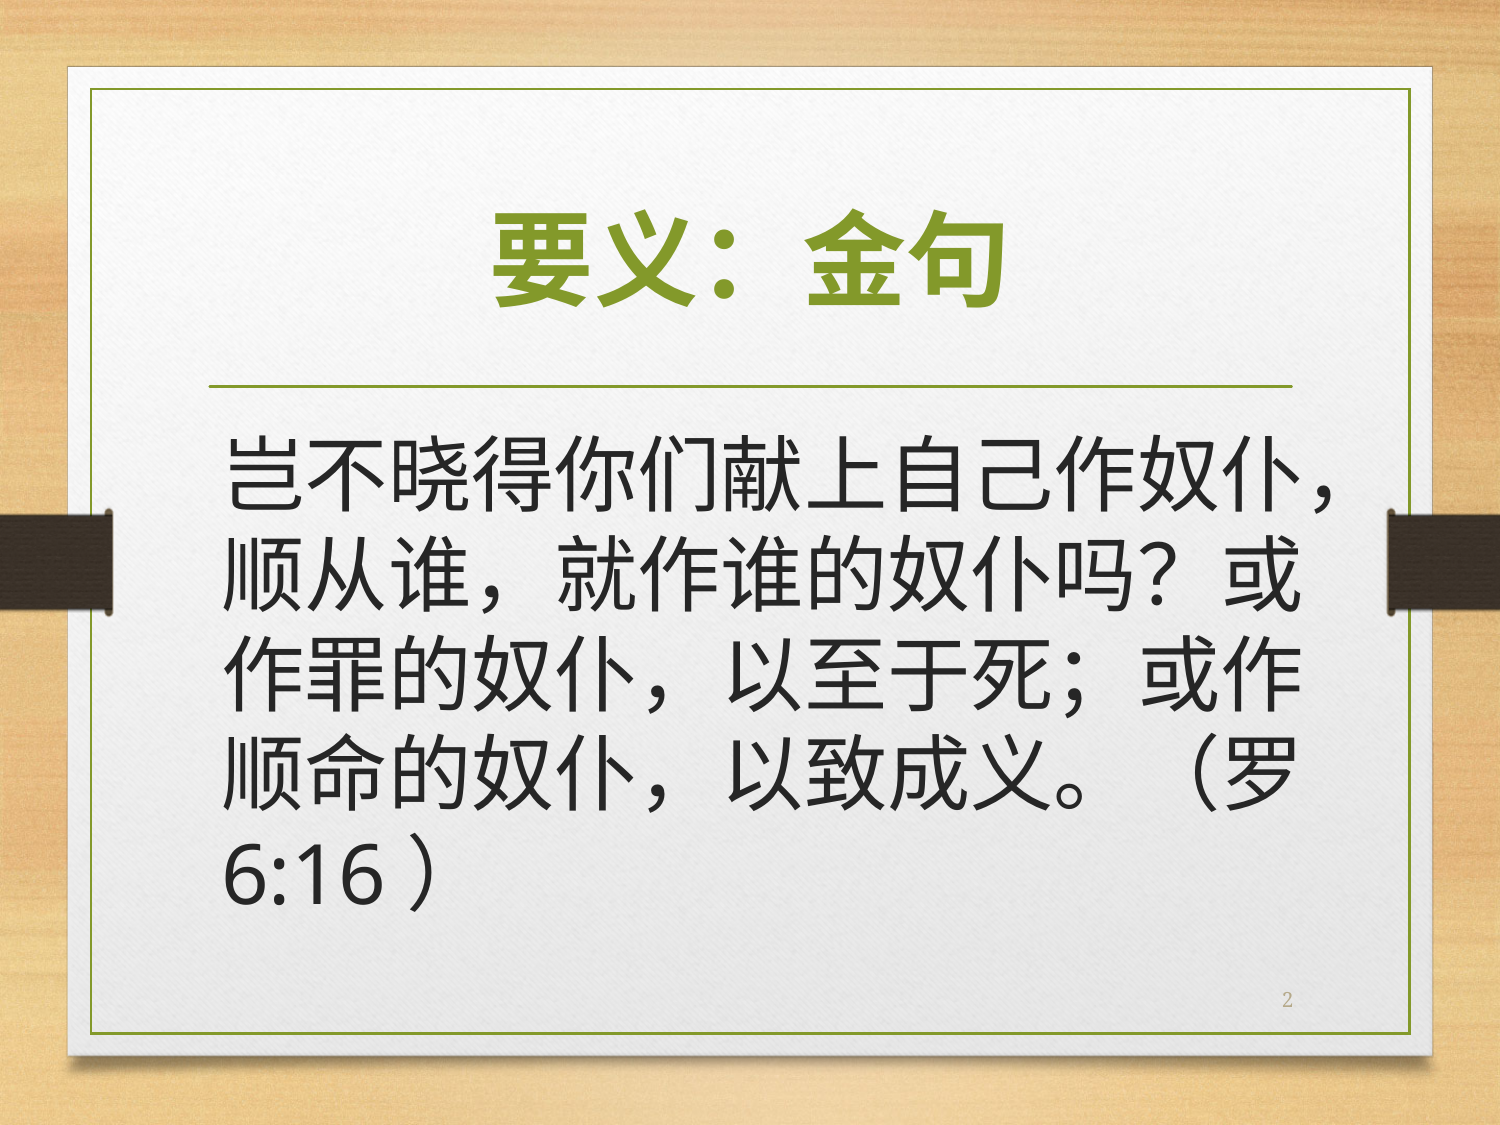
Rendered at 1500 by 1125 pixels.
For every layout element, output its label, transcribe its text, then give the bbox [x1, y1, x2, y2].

picture [0, 0, 1500, 1125]
list 岂不晓得你们献上自己作奴仆，顺从谁，就作谁的奴仆吗？或作罪的奴仆，以至于死；或作顺命的奴仆，以致成义。（罗6:16） [206, 414, 1322, 980]
title 要义：金句 [193, 150, 1309, 365]
slide_number 2 [1243, 977, 1309, 1024]
